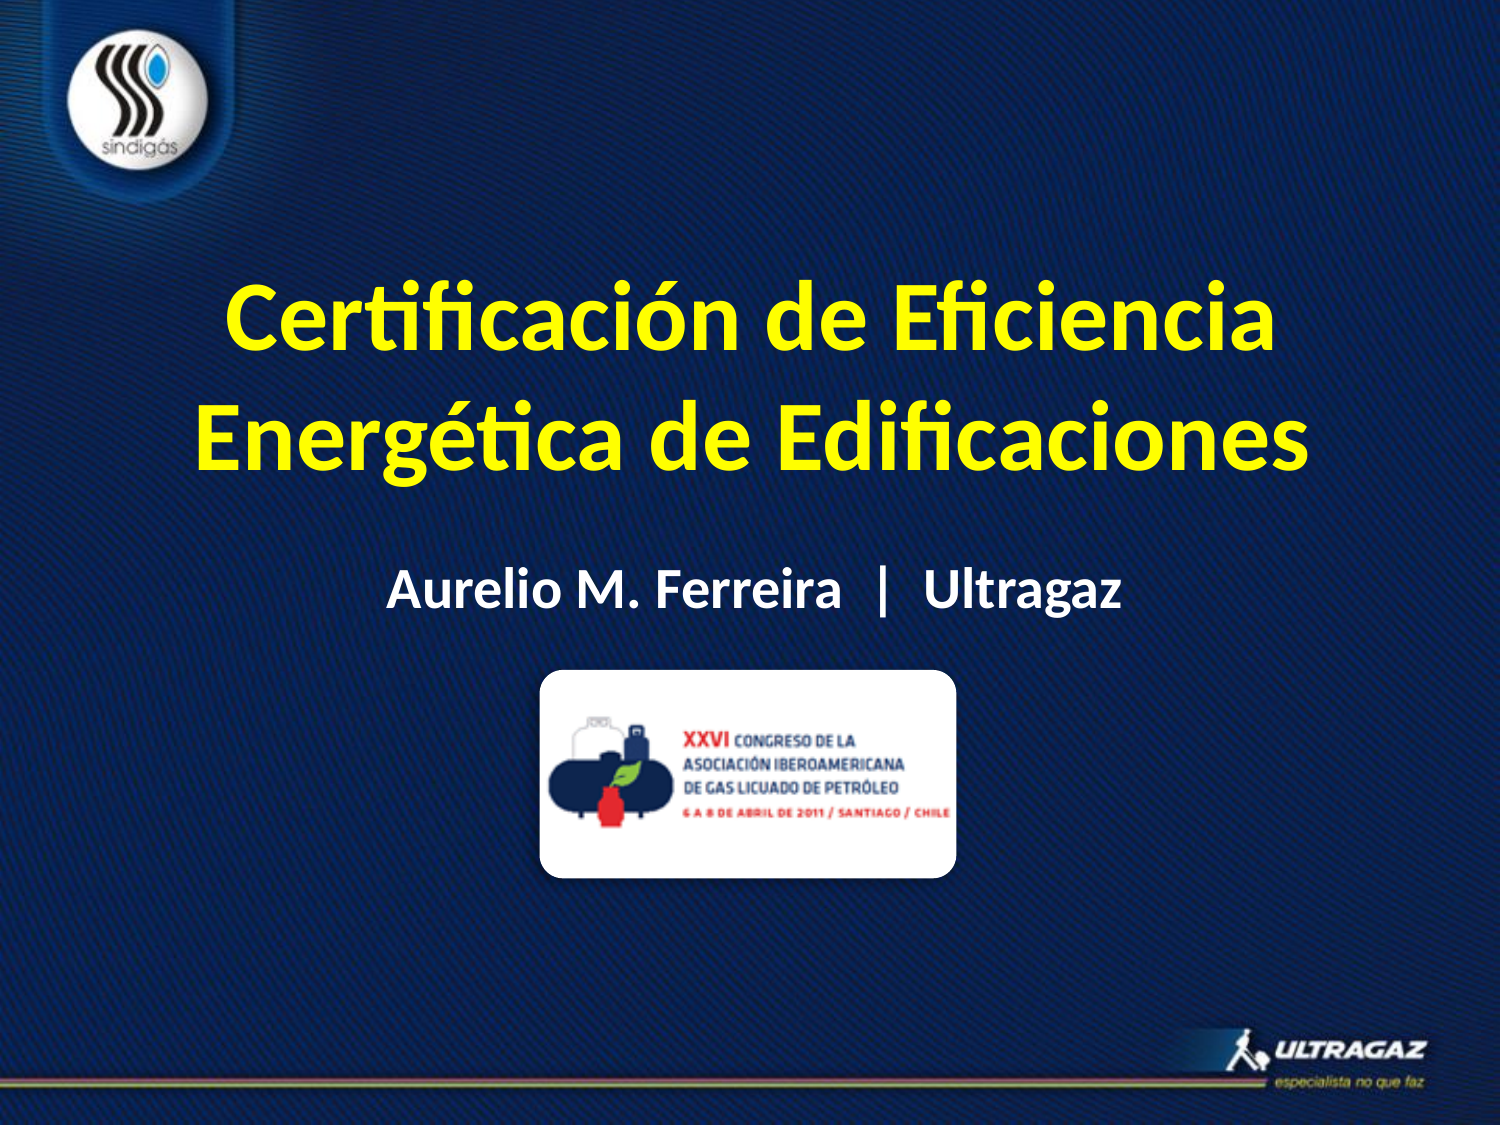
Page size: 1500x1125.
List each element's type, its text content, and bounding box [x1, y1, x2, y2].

text_box Aurelio M. Ferreira | Ultragaz [280, 542, 1216, 629]
text_box Certificación de Eficiencia Energética de Edificaciones [108, 243, 1397, 499]
picture [0, 0, 1500, 1125]
